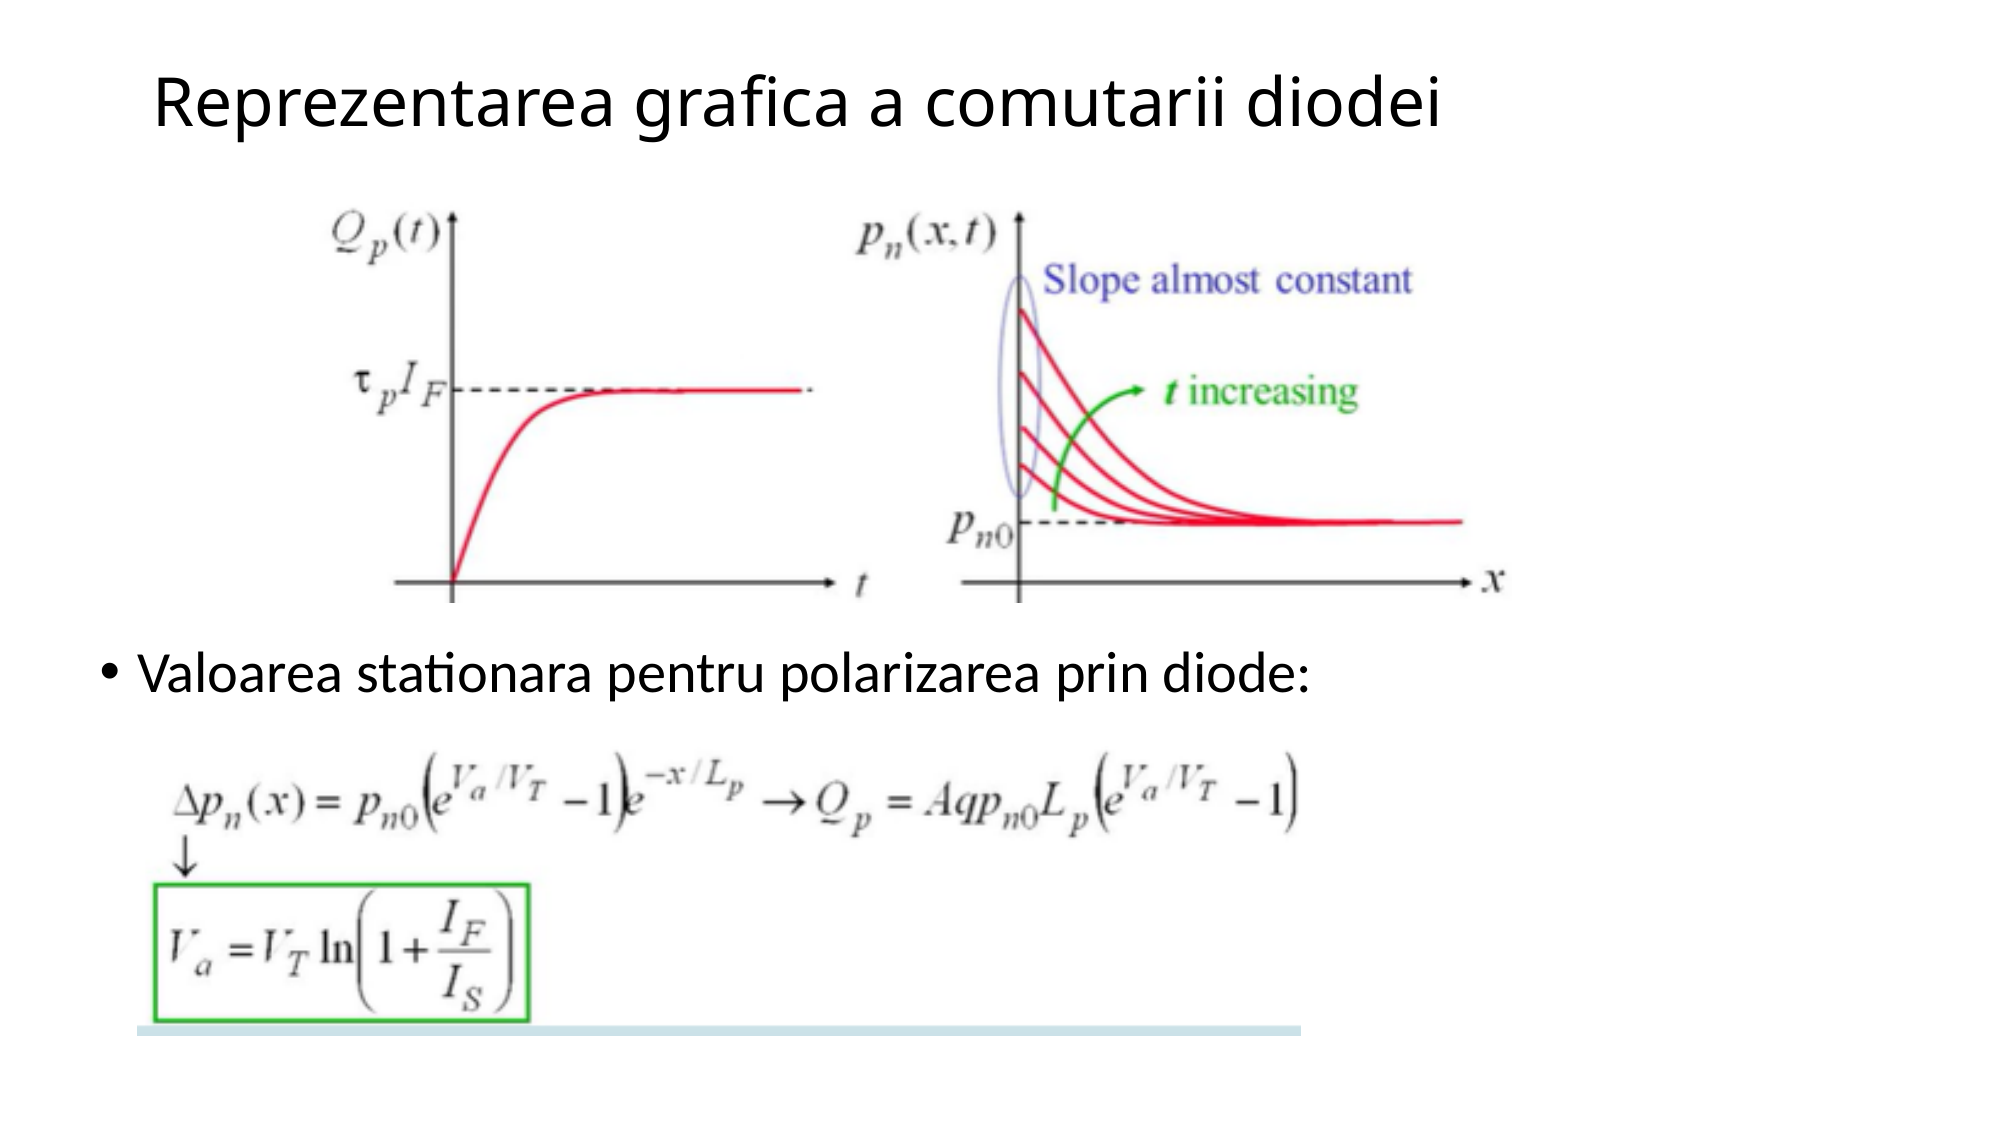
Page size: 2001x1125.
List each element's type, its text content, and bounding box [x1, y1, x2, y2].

picture [137, 746, 1301, 1036]
list Valoarea stationara pentru polarizarea prin diode: [84, 634, 1345, 747]
title Reprezentarea grafica a comutarii diodei [137, 59, 1863, 150]
picture [311, 182, 1512, 603]
